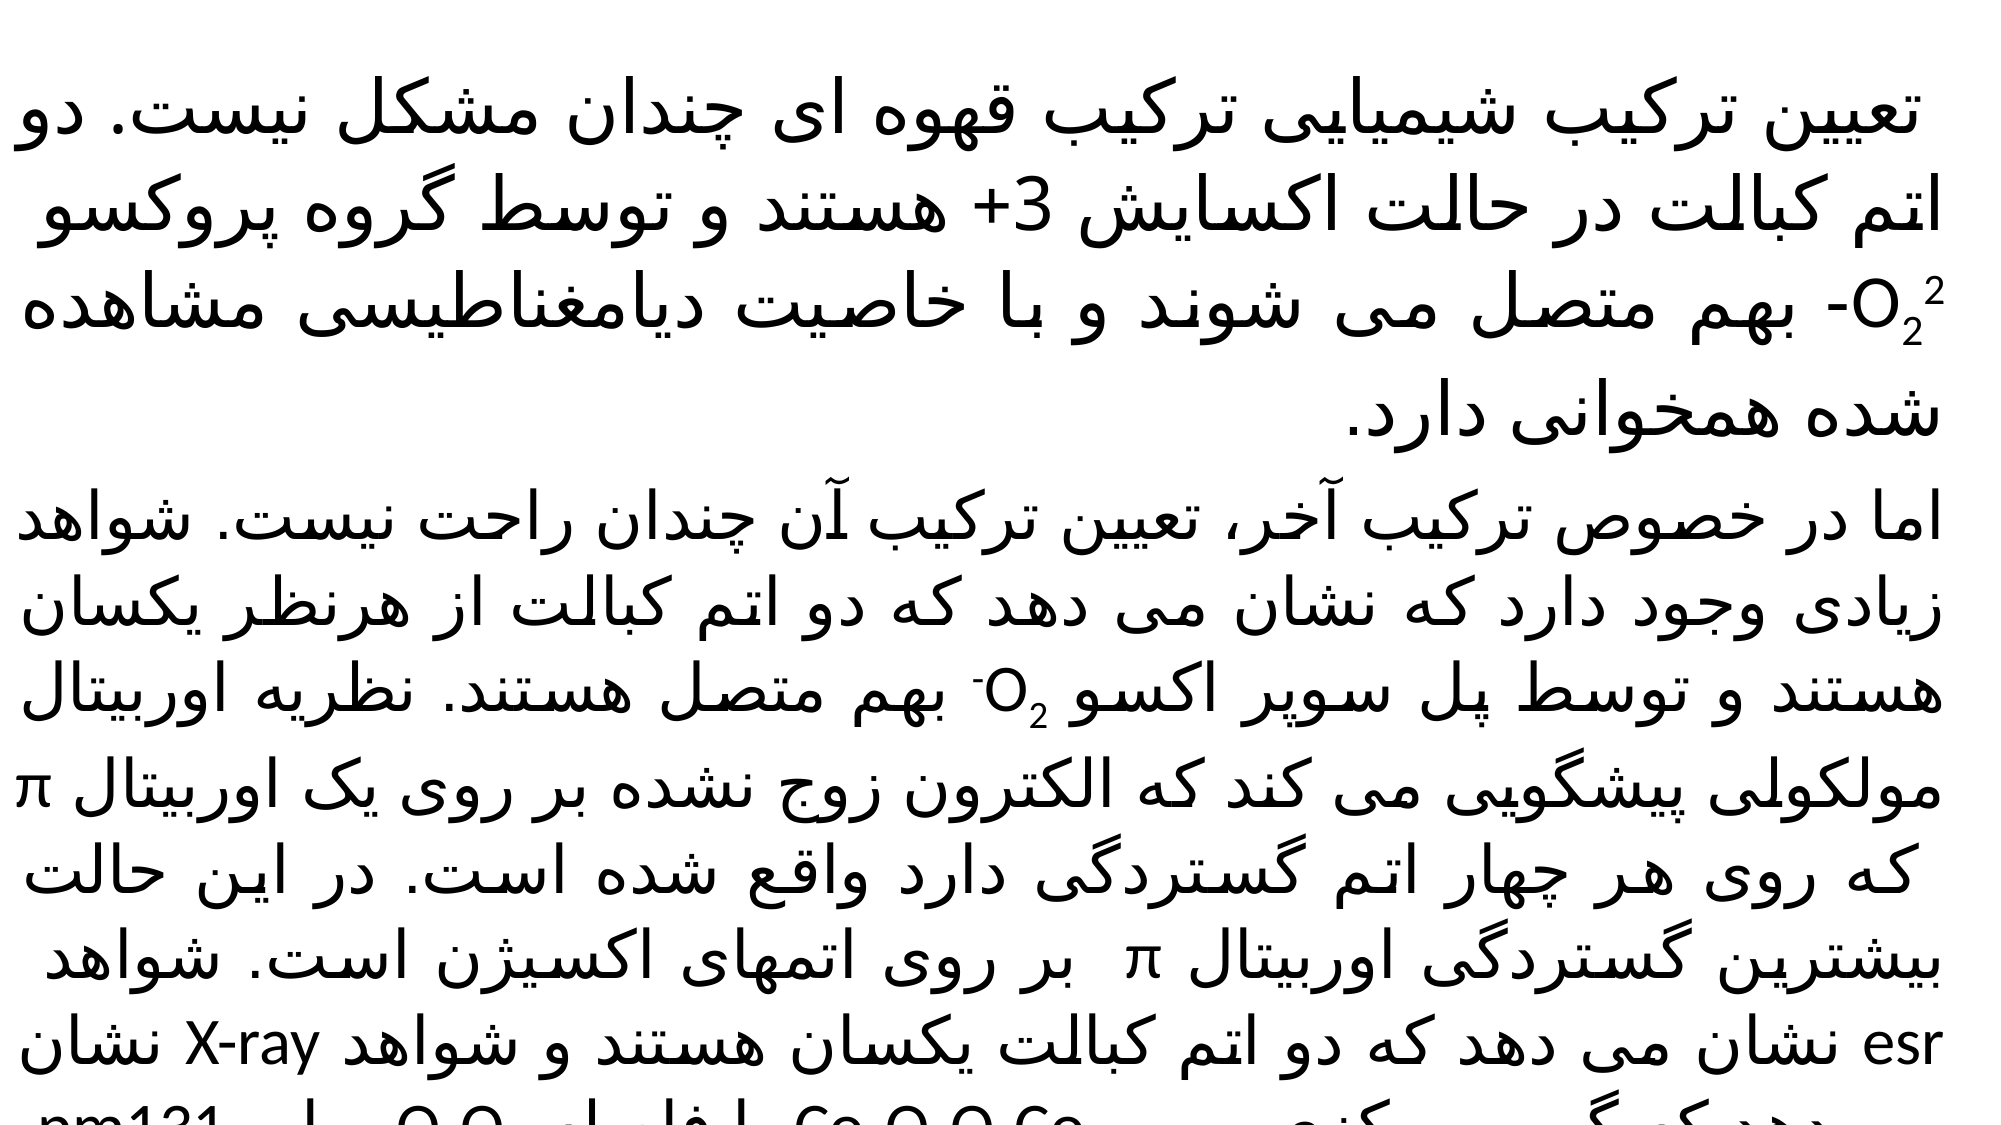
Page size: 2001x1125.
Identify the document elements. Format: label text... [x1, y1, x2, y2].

text_box تعیین ترکیب شیمیایی ترکیب قهوه ای چندان مشکل نیست. دو اتم کبالت در حالت اکسایش 3+ هستند و توسط گروه پروکسو O22- بهم متصل می شوند و با خاصیت دیامغناطیسی مشاهده شده همخوانی دارد. اما در خصوص ترکیب آخر، تعیین ترکیب آن چندان راحت نیست. شواهد زیادی وجود دارد که نشان می دهد که دو اتم کبالت از هرنظر یکسان هستند و توسط پل سوپر اکسو O2- بهم متصل هستند. نظریه اوربیتال مولکولی پیشگویی می کند که الکترون زوج نشده بر روی یک اوربیتال π که روی هر چهار اتم گستردگی دارد واقع شده است. در این حالت بیشترین گستردگی اوربیتال π بر روی اتمهای اکسیژن است. شواهد esr نشان می دهد که دو اتم کبالت یکسان هستند و شواهد X-ray نشان می دهد که گروه مرکزی Co-O-O-Co با فاصله O-O برابر pm131 بایستی مسطح باشد که به فاصله O-Oدر O2- ( 128 pm) 128 خیلی نزدیک است. [0, 45, 1960, 1125]
